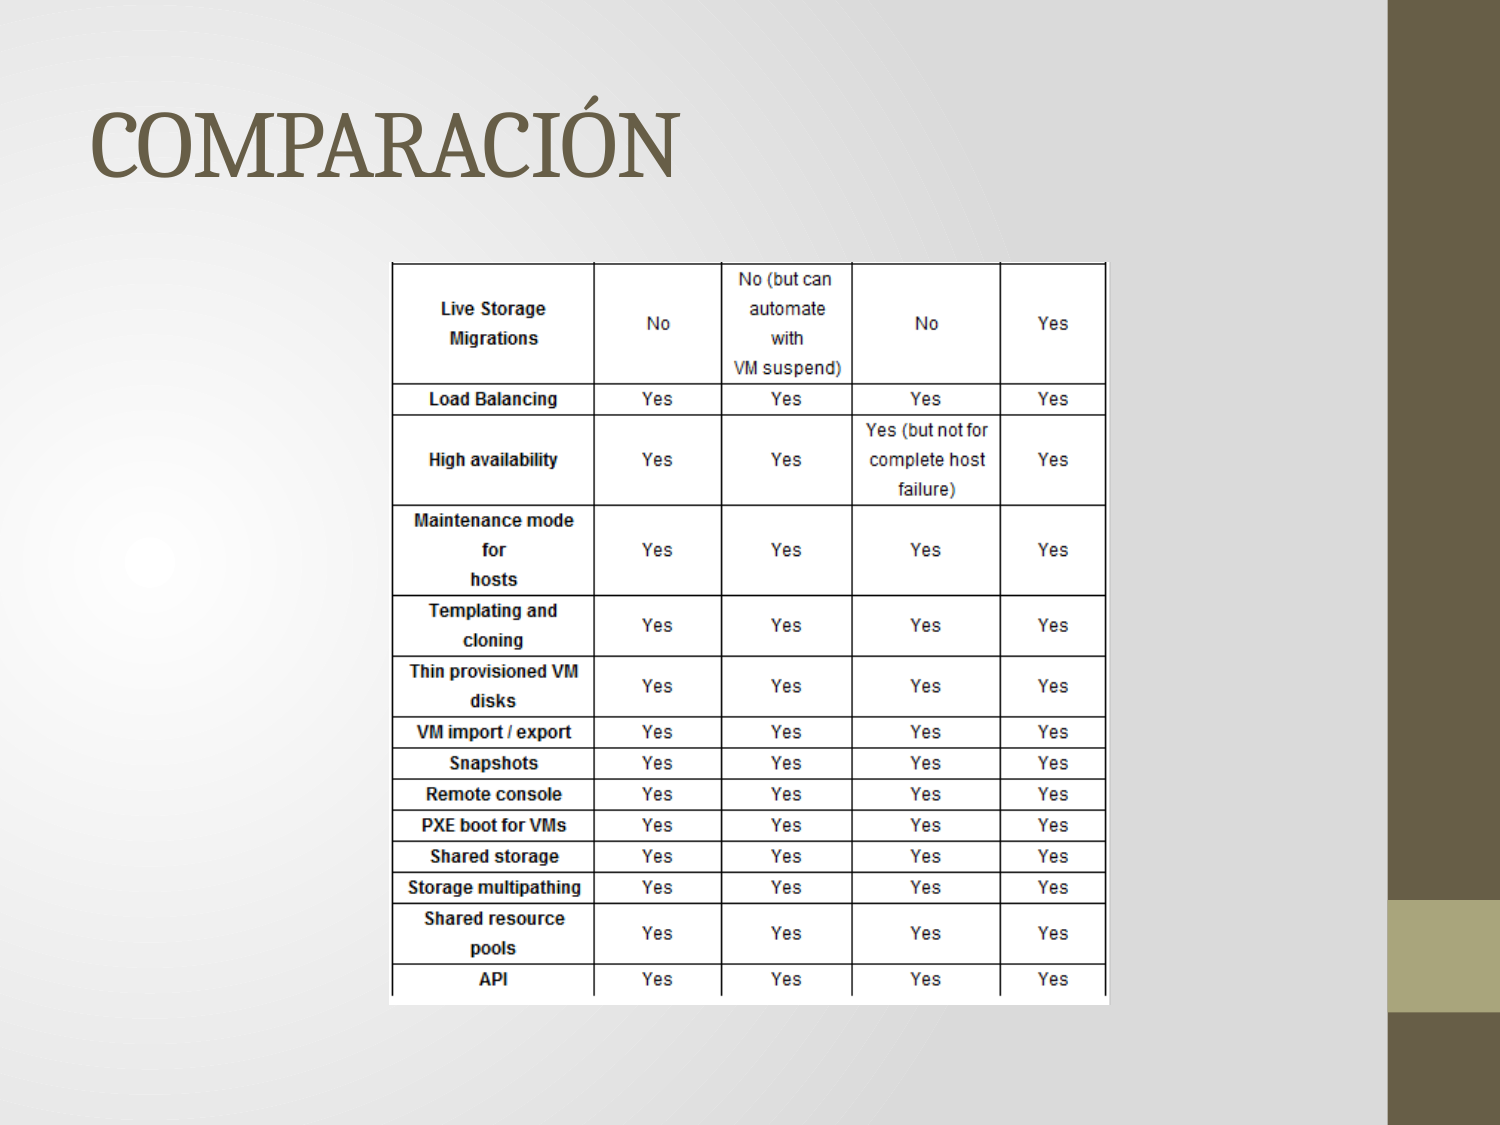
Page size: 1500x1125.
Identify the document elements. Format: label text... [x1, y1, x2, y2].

title COMPARACIÓN [75, 45, 1325, 233]
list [389, 261, 1111, 1006]
